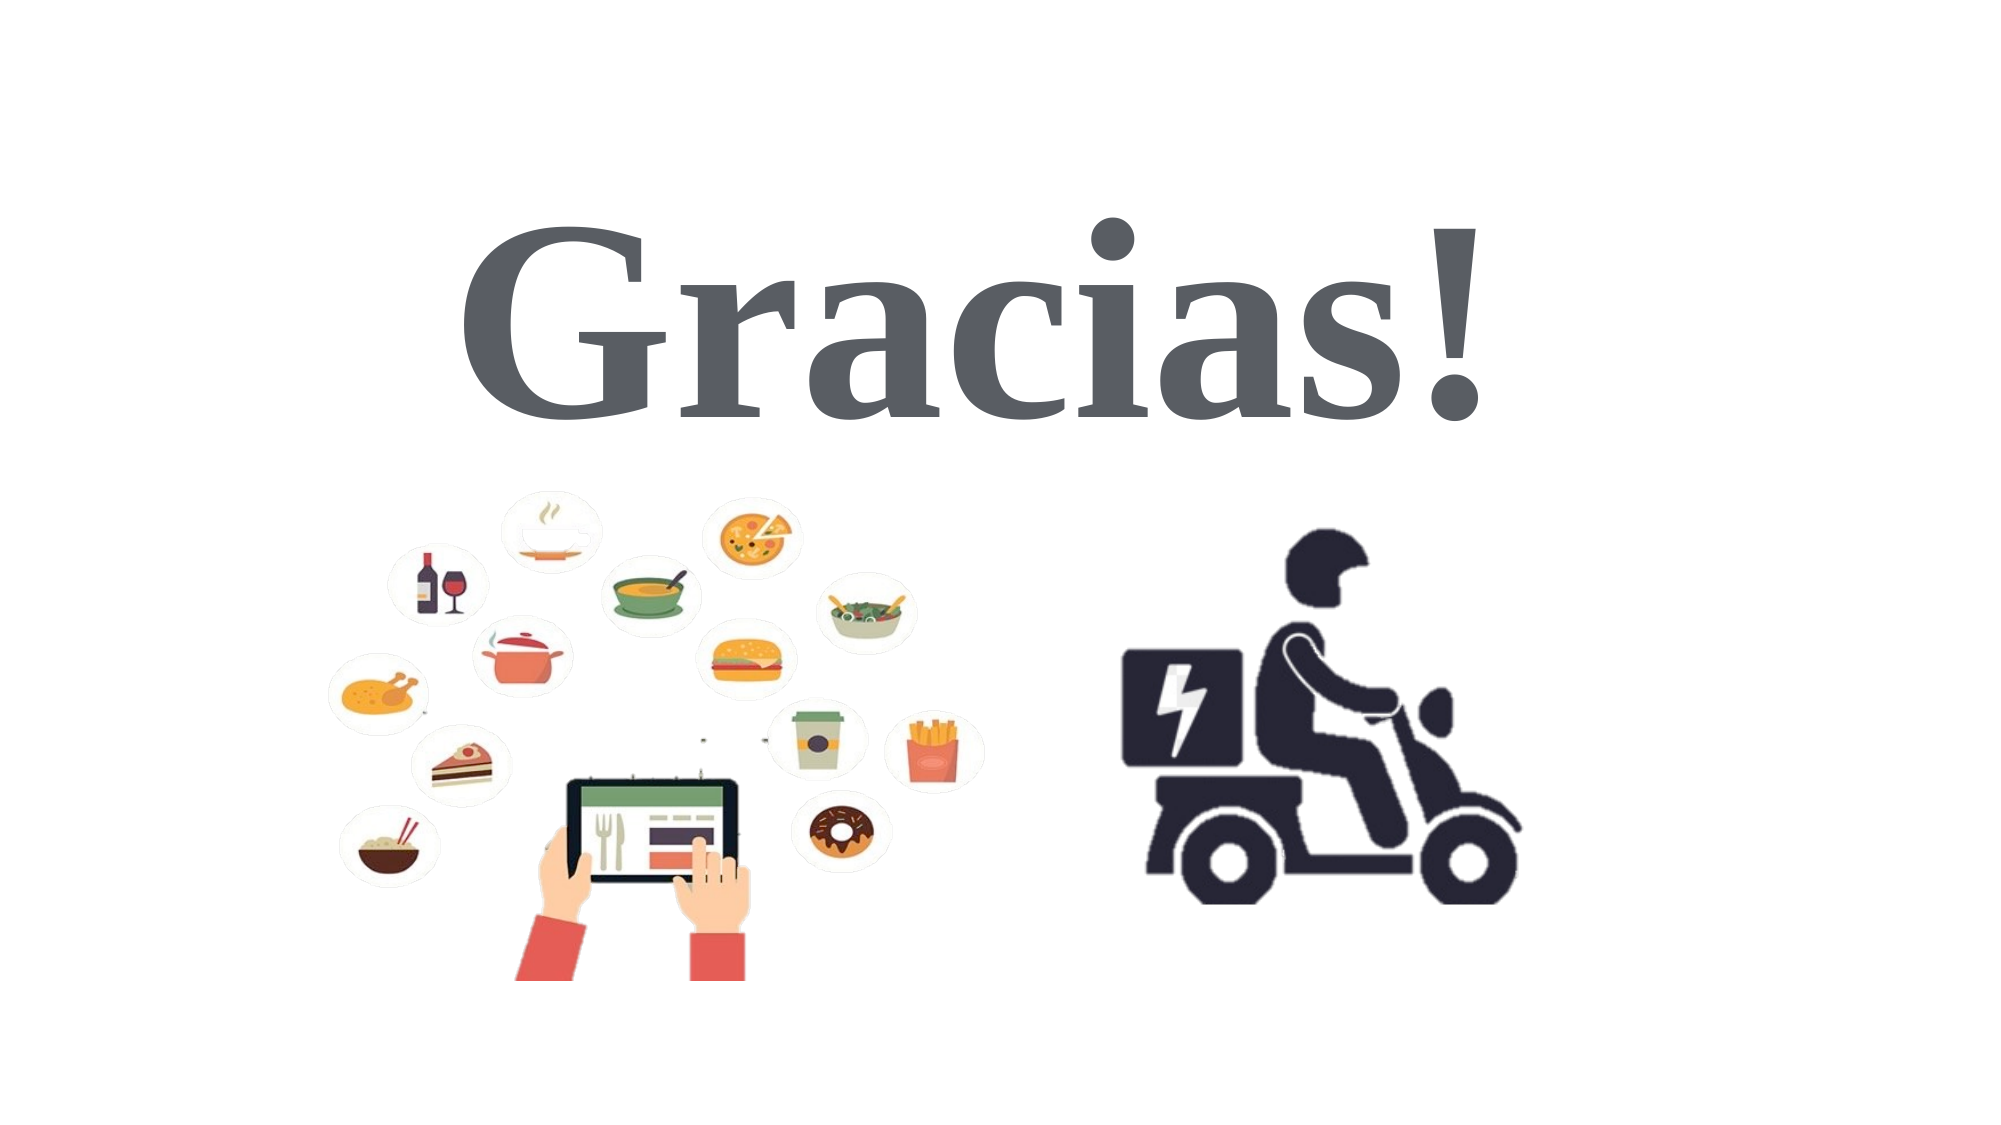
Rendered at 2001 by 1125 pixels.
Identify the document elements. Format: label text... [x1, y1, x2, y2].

text_box Gracias! [317, 123, 1637, 483]
picture [261, 422, 1060, 981]
picture [1113, 515, 1531, 933]
